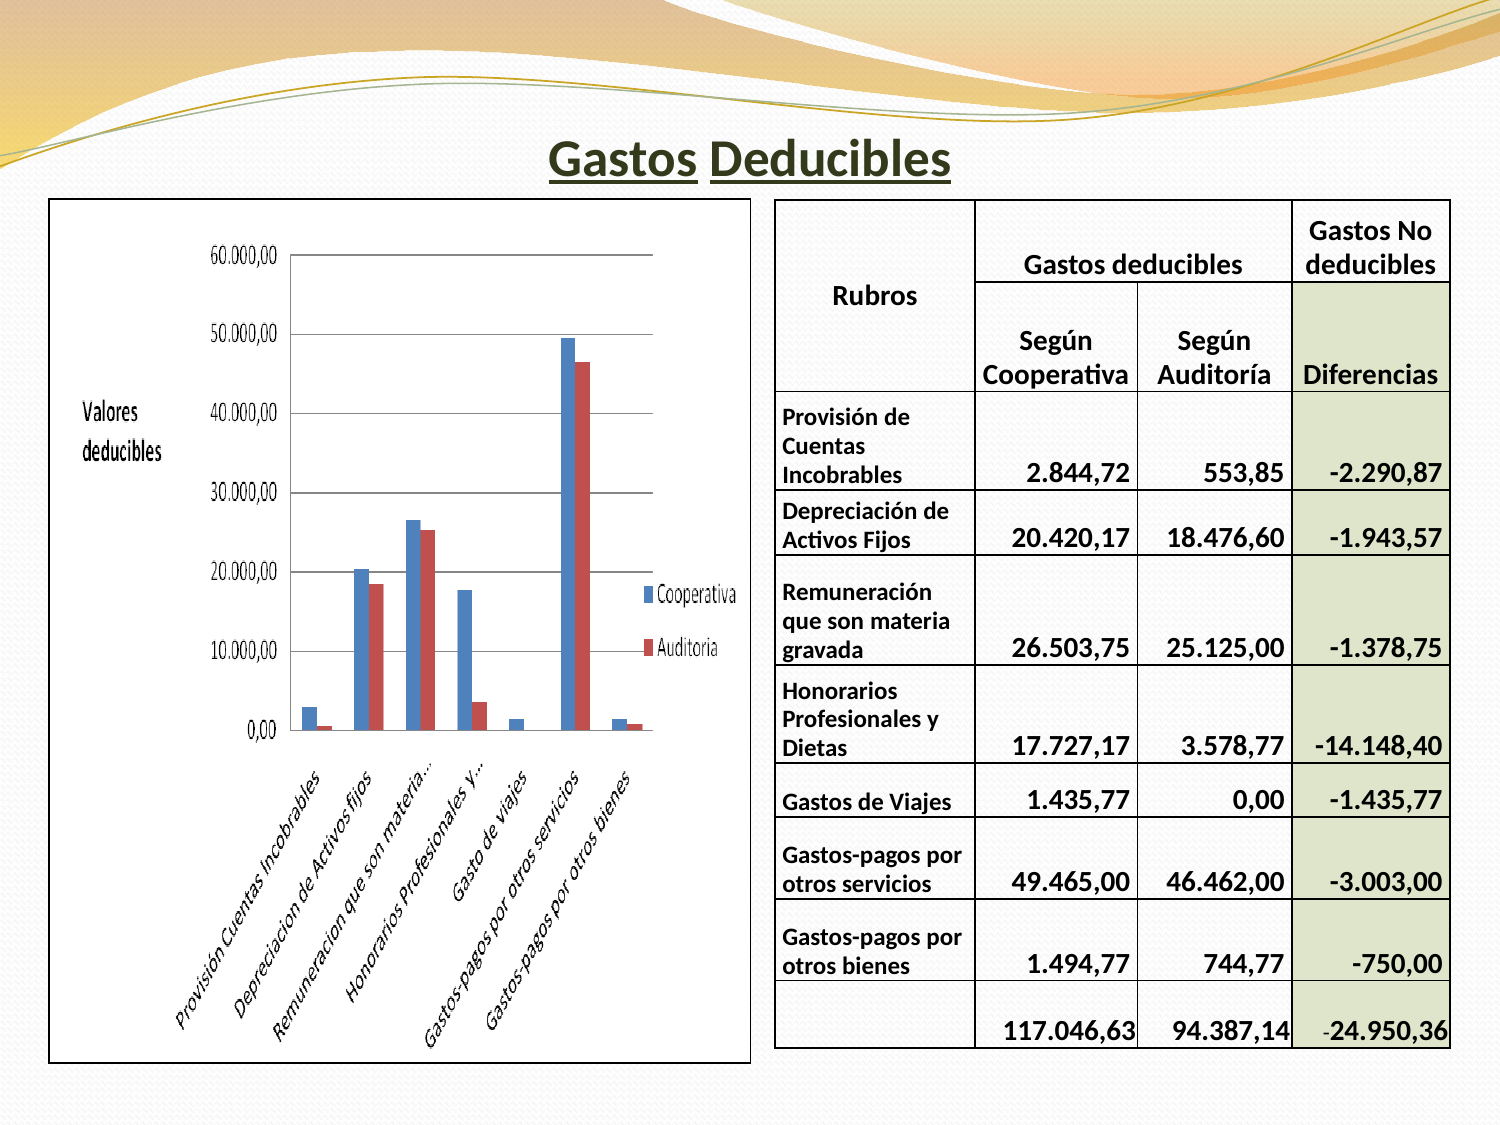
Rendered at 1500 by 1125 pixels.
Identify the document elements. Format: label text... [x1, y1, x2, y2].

table_cell -2.290,87 [1293, 392, 1449, 489]
table_cell [776, 981, 974, 1047]
table_cell 744,77 [1138, 900, 1291, 980]
table_cell 17.727,17 [976, 666, 1137, 762]
table_cell 49.465,00 [976, 818, 1137, 898]
table_cell 3.578,77 [1138, 666, 1291, 762]
table_cell 94.387,14 [1138, 981, 1291, 1047]
table_cell Diferencias [1293, 283, 1449, 391]
table_cell Gastos-pagos por otros servicios [776, 818, 974, 898]
table_cell 18.476,60 [1138, 491, 1291, 554]
table_cell -1.943,57 [1293, 491, 1449, 554]
table_cell 46.462,00 [1138, 818, 1291, 898]
table_cell -3.003,00 [1293, 818, 1449, 898]
table_cell Remuneración que son materia gravada [776, 556, 974, 664]
table_cell 1.494,77 [976, 900, 1137, 980]
table_cell -1.435,77 [1293, 764, 1449, 816]
table_cell 20.420,17 [976, 491, 1137, 554]
table_cell 1.435,77 [976, 764, 1137, 816]
table_cell Según Auditoría [1138, 283, 1291, 391]
table_cell 25.125,00 [1138, 556, 1291, 664]
table_header Gastos No deducibles [1293, 201, 1449, 281]
picture [49, 199, 751, 1063]
table_cell Depreciación de Activos Fijos [776, 491, 974, 554]
table_cell -750,00 [1293, 900, 1449, 980]
table_cell 553,85 [1138, 392, 1291, 489]
table_cell Gastos-pagos por otros bienes [776, 900, 974, 980]
table_cell 0,00 [1138, 764, 1291, 816]
table_cell 26.503,75 [976, 556, 1137, 664]
table_cell 2.844,72 [976, 392, 1137, 489]
table_cell -1.378,75 [1293, 556, 1449, 664]
table_cell Honorarios Profesionales y Dietas [776, 666, 974, 762]
table_cell Provisión de Cuentas Incobrables [776, 392, 974, 489]
table_cell Según Cooperativa [976, 283, 1137, 391]
table_cell Gastos de Viajes [776, 764, 974, 816]
table_header Gastos deducibles [976, 201, 1291, 281]
table_cell -24.950,36 [1293, 981, 1449, 1047]
table_header Rubros [776, 201, 974, 391]
table_cell -14.148,40 [1293, 666, 1449, 762]
title Gastos Deducibles [75, 115, 1425, 188]
table_cell 117.046,63 [976, 981, 1137, 1047]
